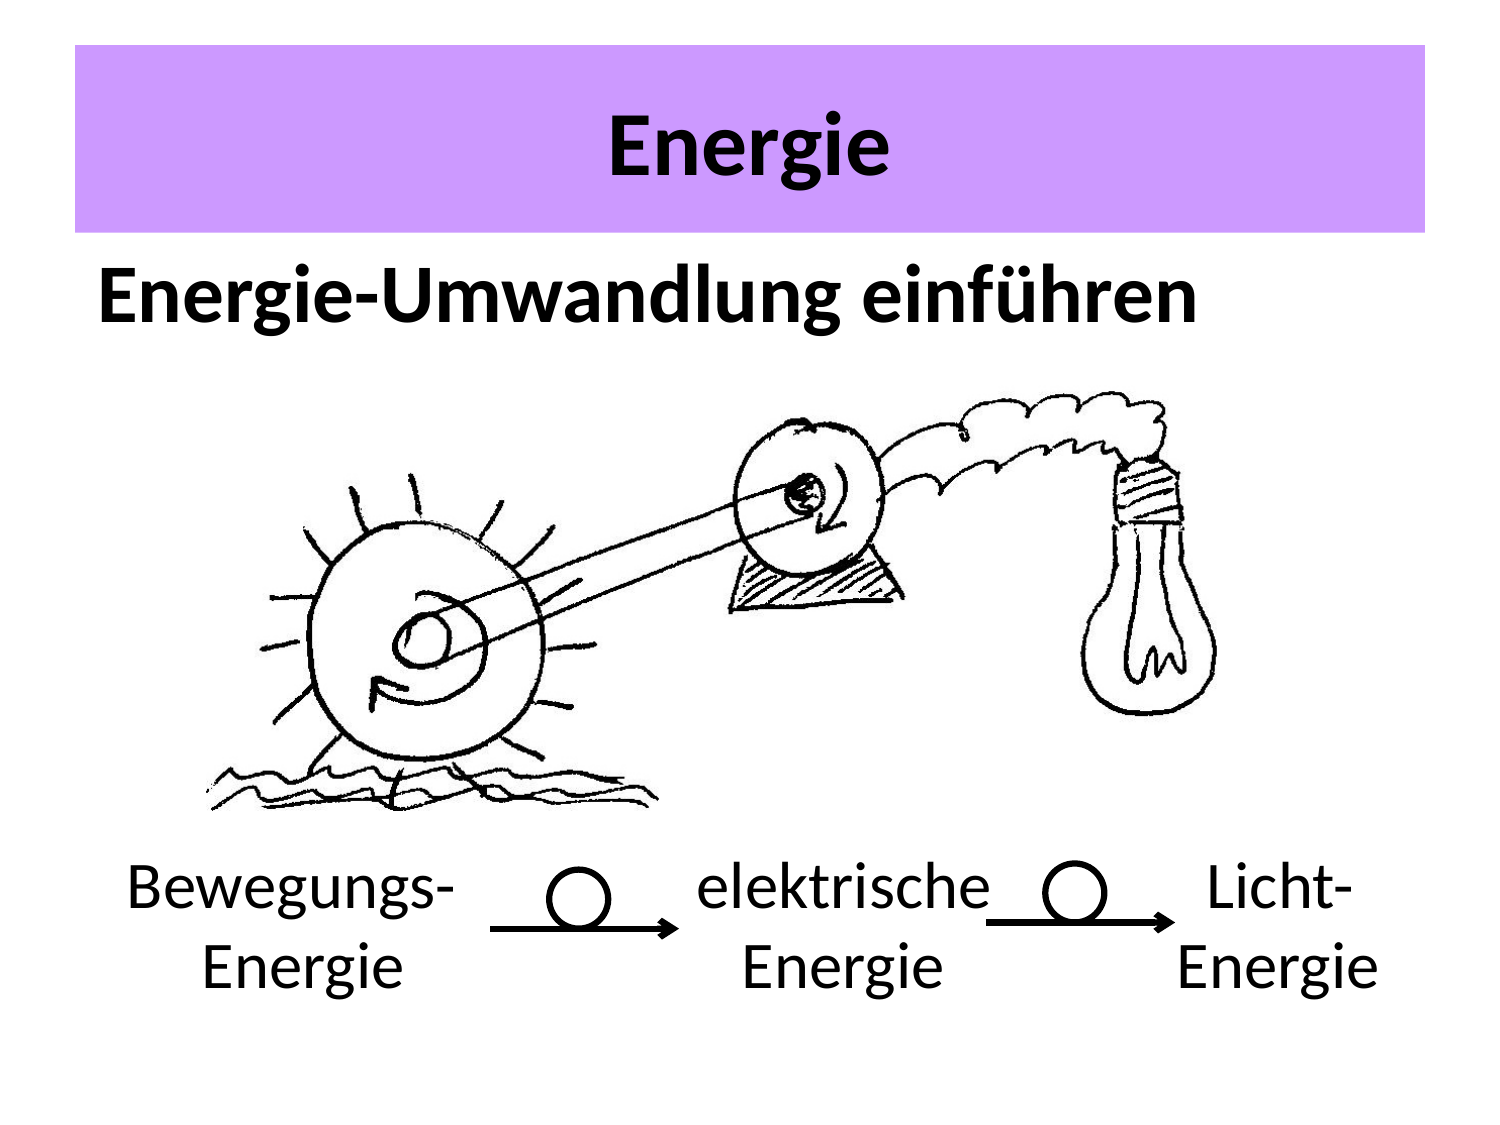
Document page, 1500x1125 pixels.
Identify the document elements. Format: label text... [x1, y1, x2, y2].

text_box Energie-Umwandlung einführen [82, 231, 1430, 589]
title Energie [75, 45, 1425, 233]
picture [206, 376, 1235, 811]
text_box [489, 869, 680, 929]
text_box Bewegungs- elektrische Licht- Energie Energie Energie [112, 834, 1429, 1009]
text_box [985, 863, 1176, 923]
